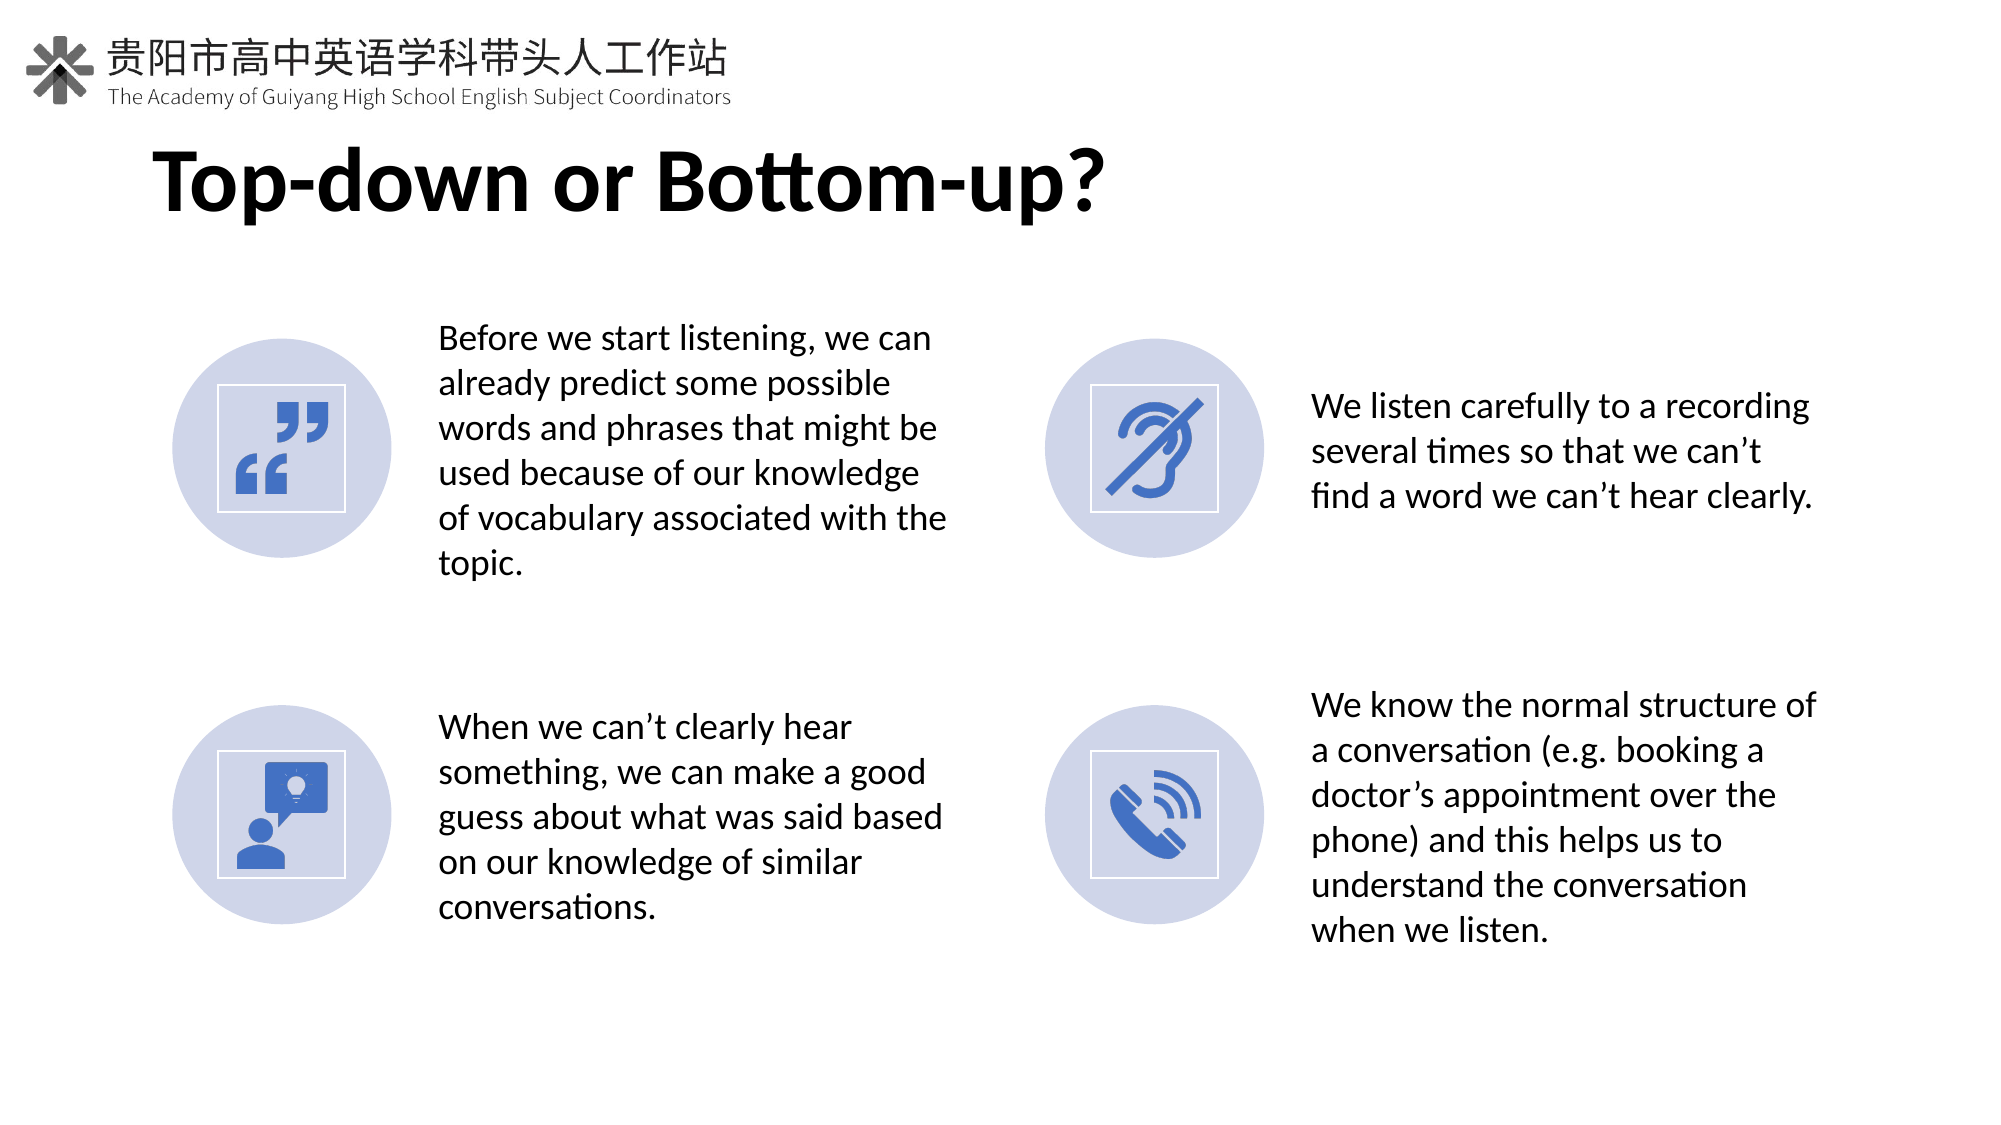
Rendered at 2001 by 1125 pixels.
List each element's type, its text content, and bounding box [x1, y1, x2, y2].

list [137, 197, 1863, 1066]
title Top-down or Bottom-up? [788, 72, 1863, 197]
picture [0, 0, 788, 279]
